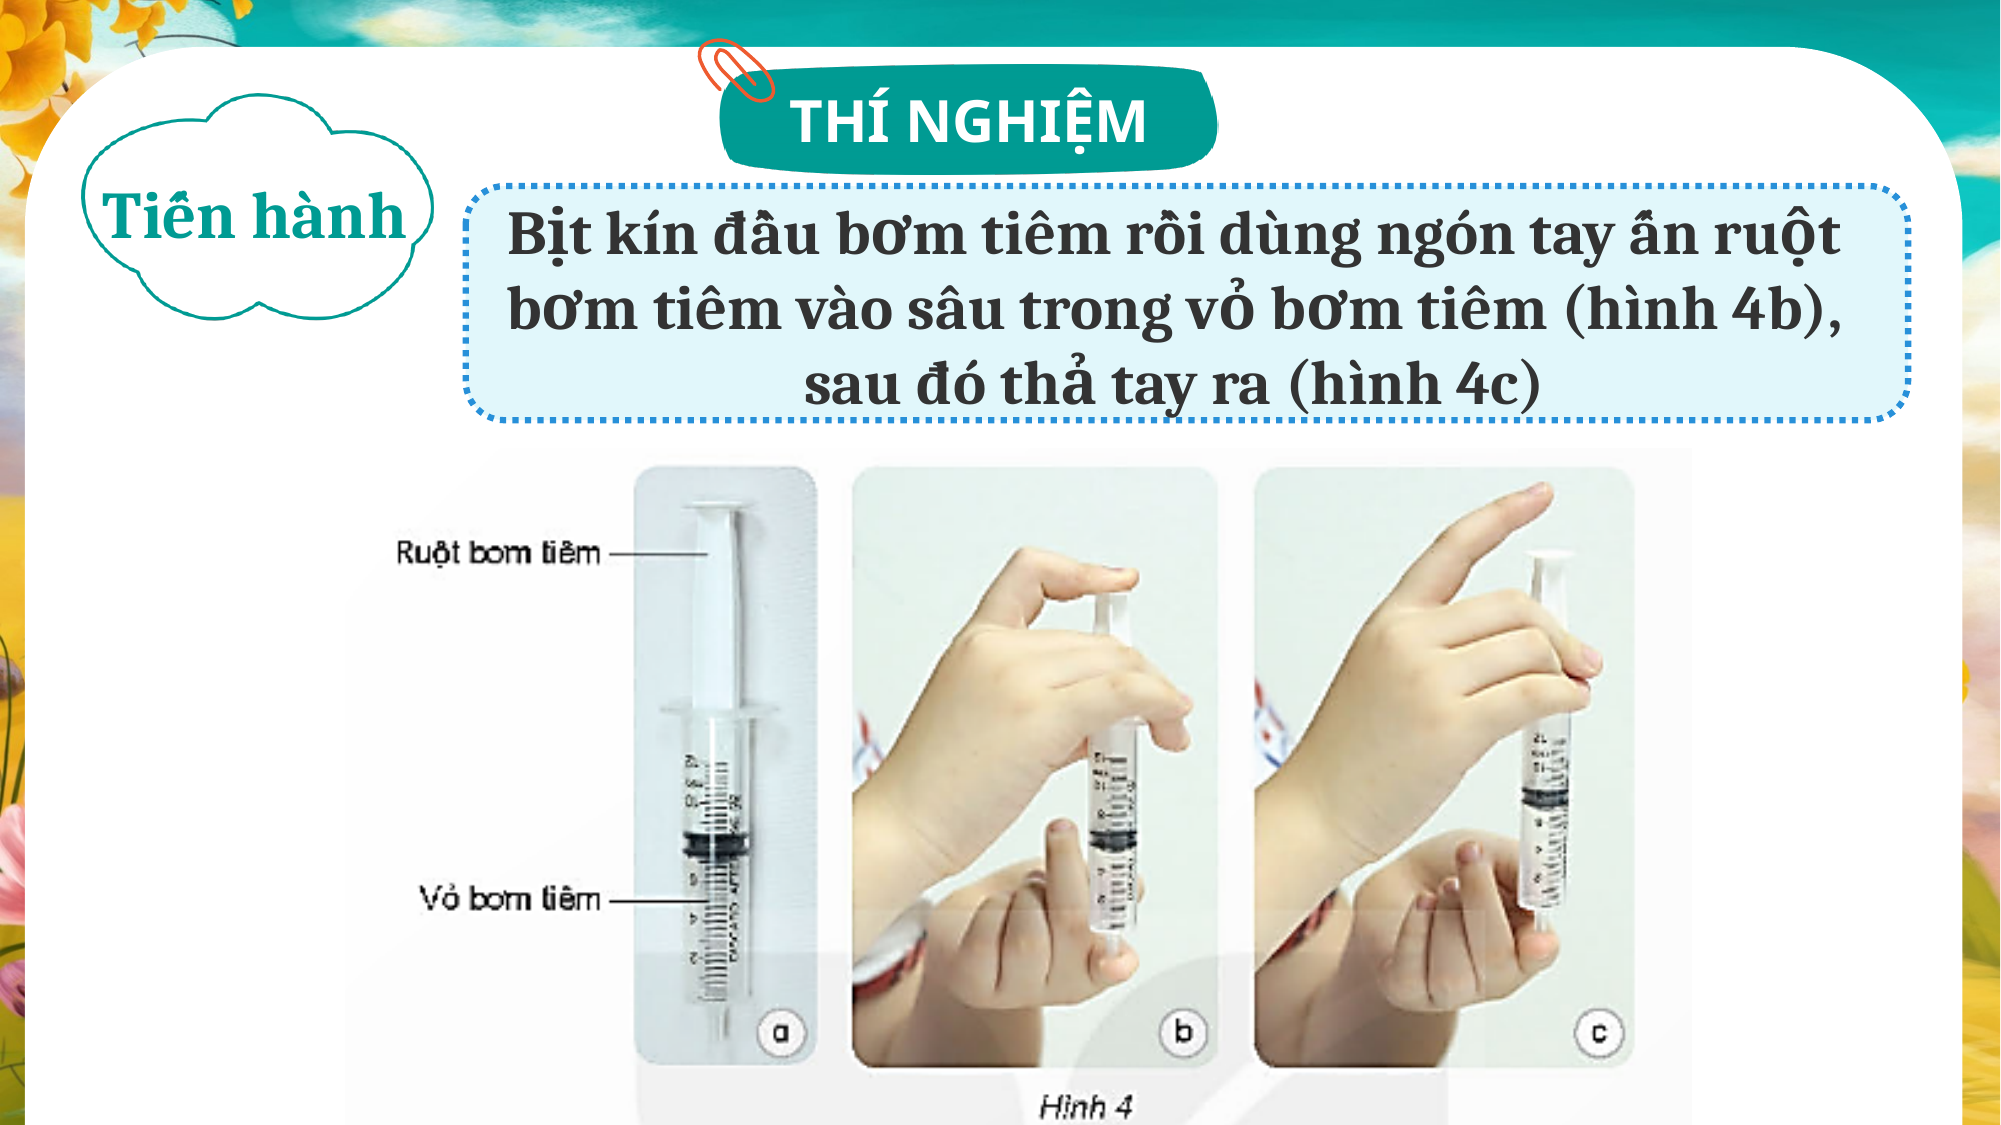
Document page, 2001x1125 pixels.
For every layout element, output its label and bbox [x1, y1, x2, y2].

text_box [62, 92, 447, 321]
text_box [699, 40, 759, 89]
text_box [453, 184, 1909, 427]
text_box [719, 64, 1219, 175]
picture [0, 0, 2001, 1125]
picture [345, 448, 1692, 1125]
